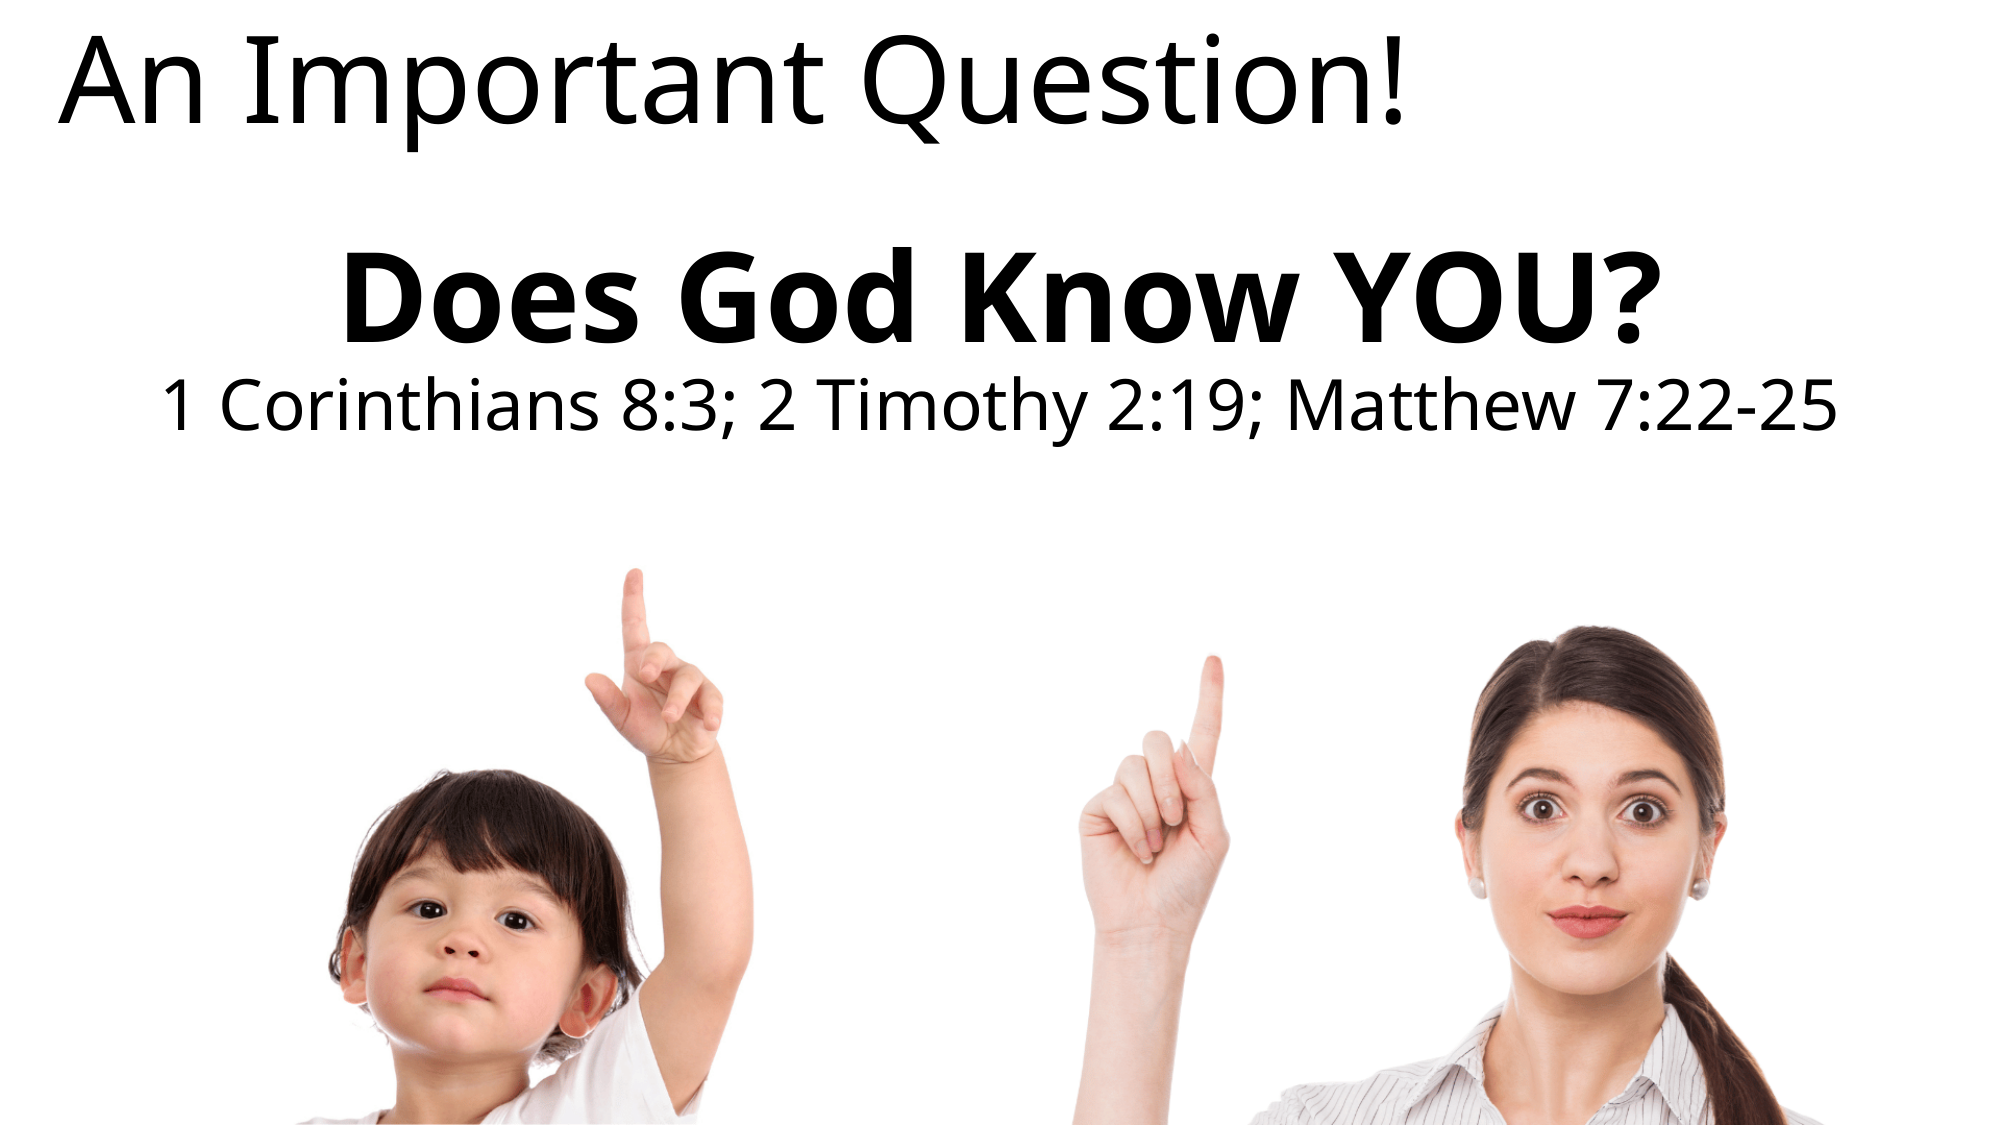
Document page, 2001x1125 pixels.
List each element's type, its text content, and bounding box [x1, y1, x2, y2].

title An Important Question! [43, 10, 1544, 226]
subtitle Does God Know YOU? 1 Corinthians 8:3; 2 Timothy 2:19; Matthew 7:22-25 [43, 226, 1957, 715]
picture [0, 0, 2001, 1125]
